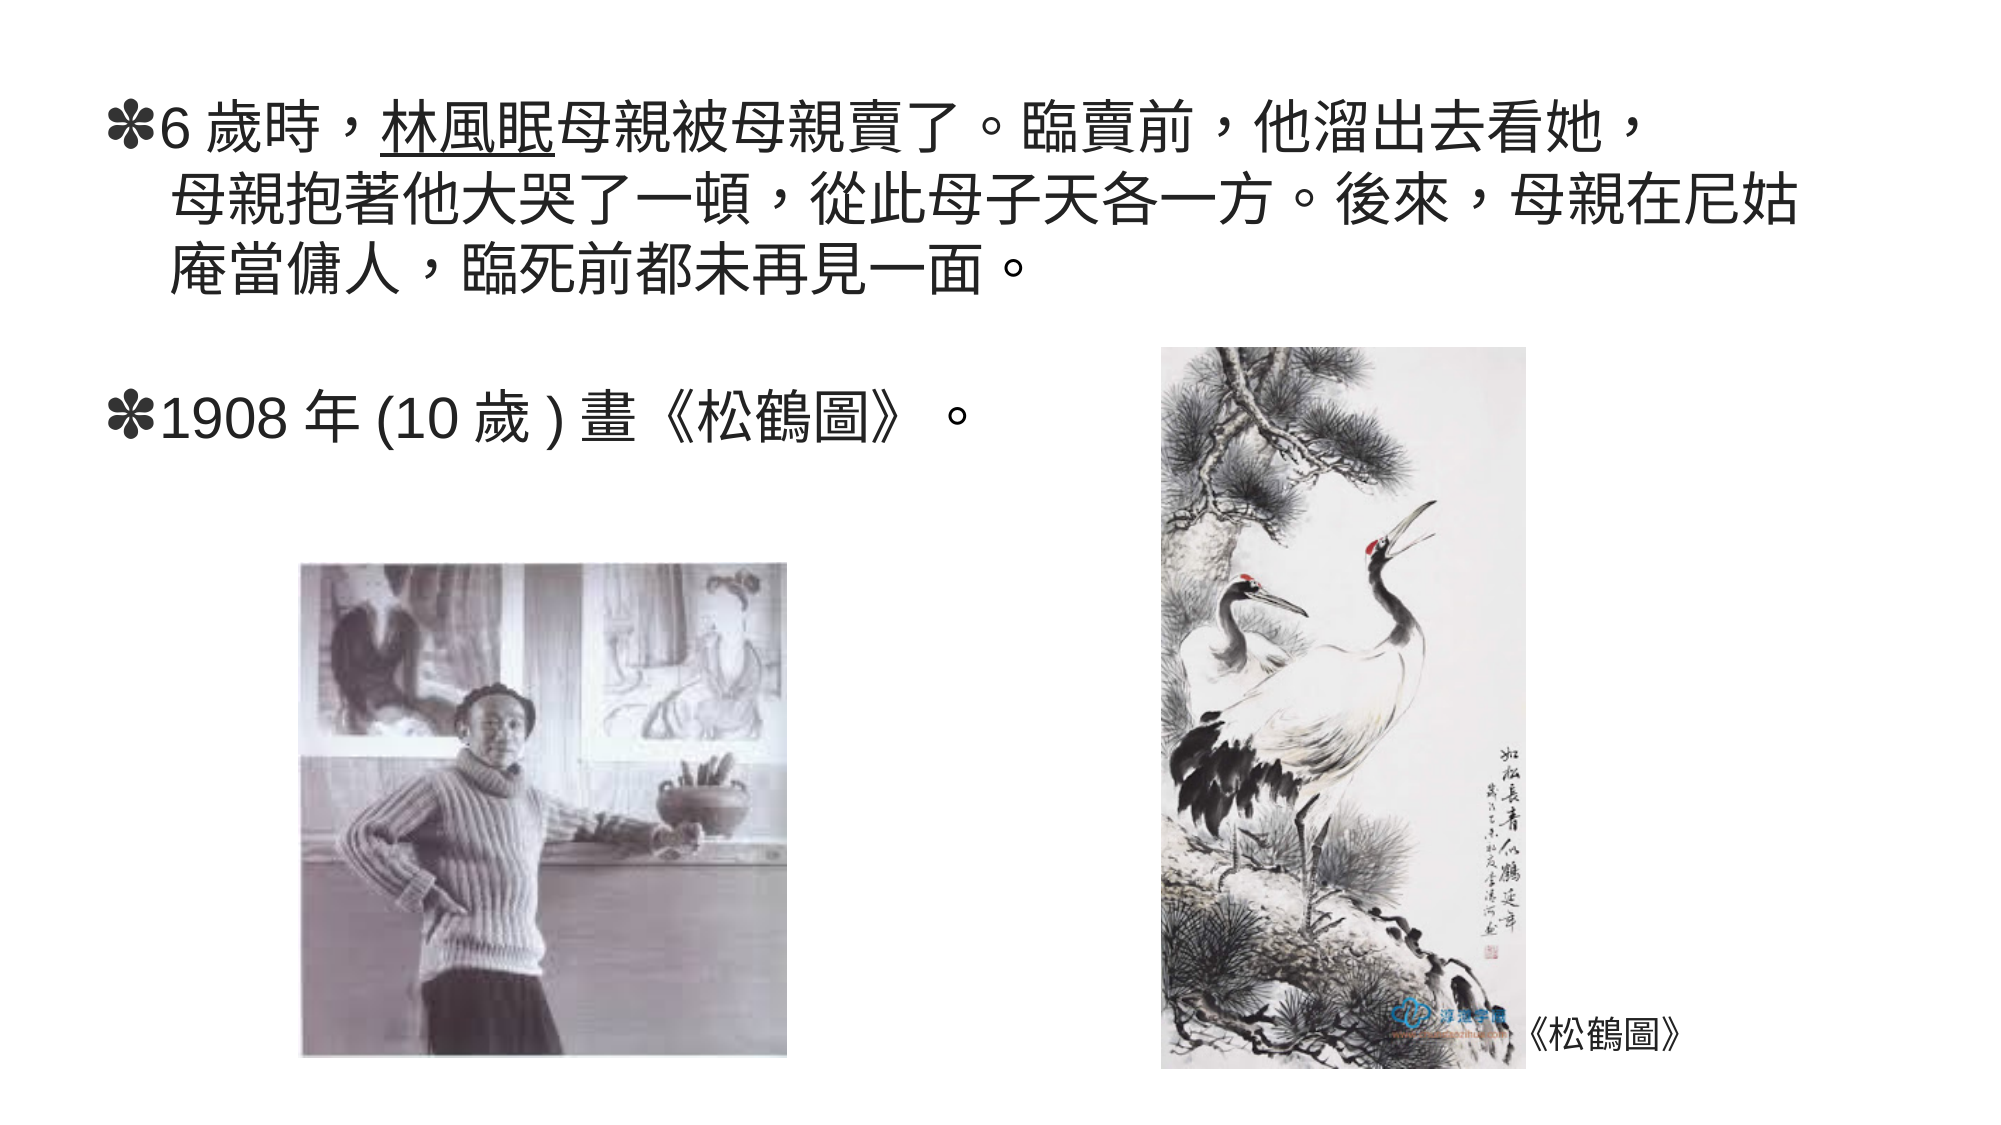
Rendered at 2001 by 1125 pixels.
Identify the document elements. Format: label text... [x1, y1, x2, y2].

text_box ✽6歲時，林風眠母親被母親賣了。臨賣前，他溜出去看她， 母親抱著他大哭了一頓，從此母子天各一方。後來，母親在尼姑 庵當傭人，臨死前都未再見一面。 ✽1908年(10歲)畫《松鶴圖》。 [88, 5, 1938, 530]
text_box 《松鶴圖》 [1526, 1003, 1714, 1064]
picture [298, 562, 787, 1058]
picture [1160, 347, 1526, 1069]
